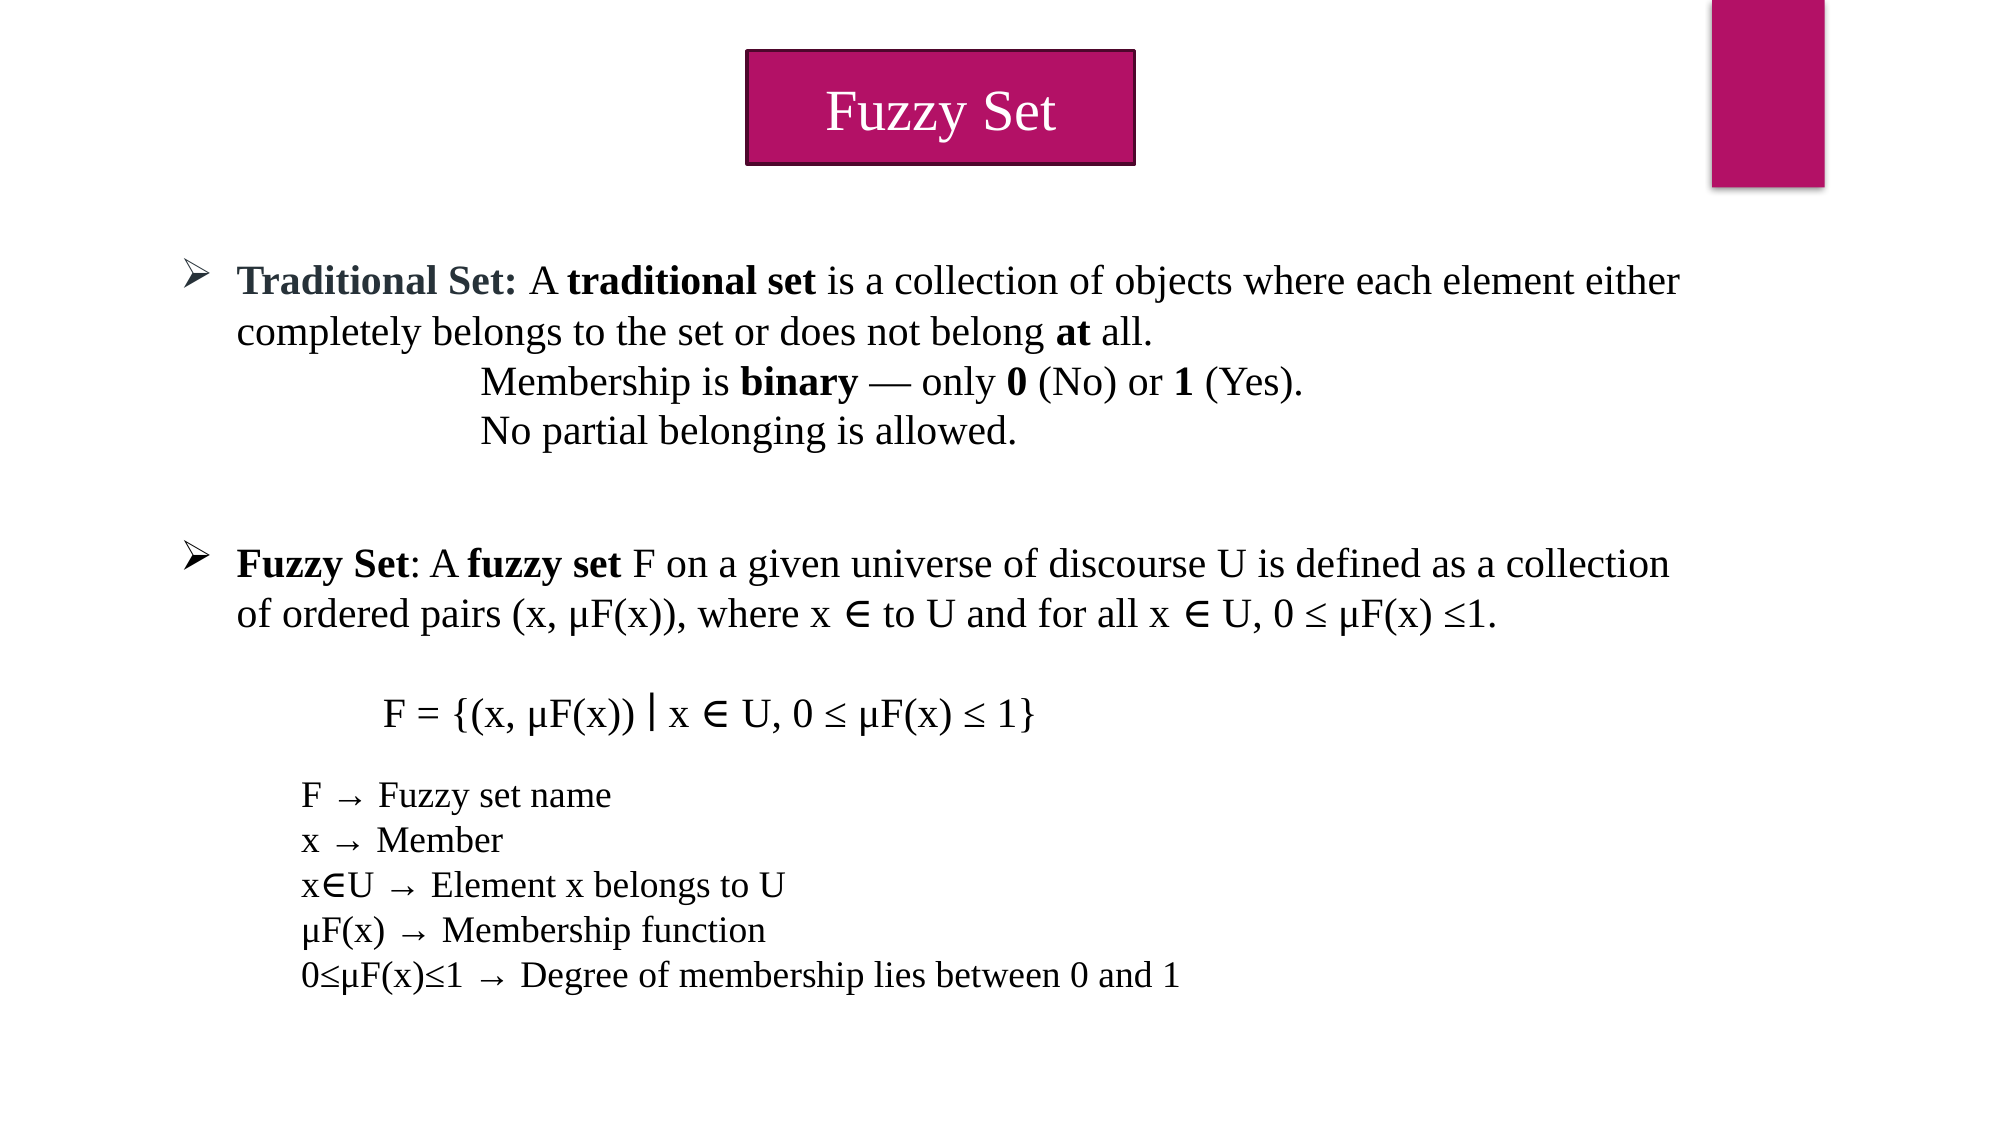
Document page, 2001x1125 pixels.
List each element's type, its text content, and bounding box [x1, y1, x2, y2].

text_box F → Fuzzy set name x → Member x∈U → Element x belongs to U μF​(x) → Membership function 0≤μF​(x)≤1 → Degree of membership lies between 0 and 1 [286, 762, 1208, 1003]
text_box Fuzzy Set [745, 49, 1136, 166]
text_box Fuzzy Set: A fuzzy set F on a given universe of discourse U is defined as a collection of ordered pairs (x, μF(x)), where x ∈ to U and for all x ∈ U, 0 ≤ μF(x) ≤1. F = {(x, μF​(x)) ∣ x ∈ U, 0 ≤ μF​(x) ≤ 1} [165, 528, 1717, 793]
text_box Traditional Set: A traditional set is a collection of objects where each element either completely belongs to the set or does not belong at all. Membership is binary — only 0 (No) or 1 (Yes). No partial belonging is allowed. [165, 245, 1717, 461]
